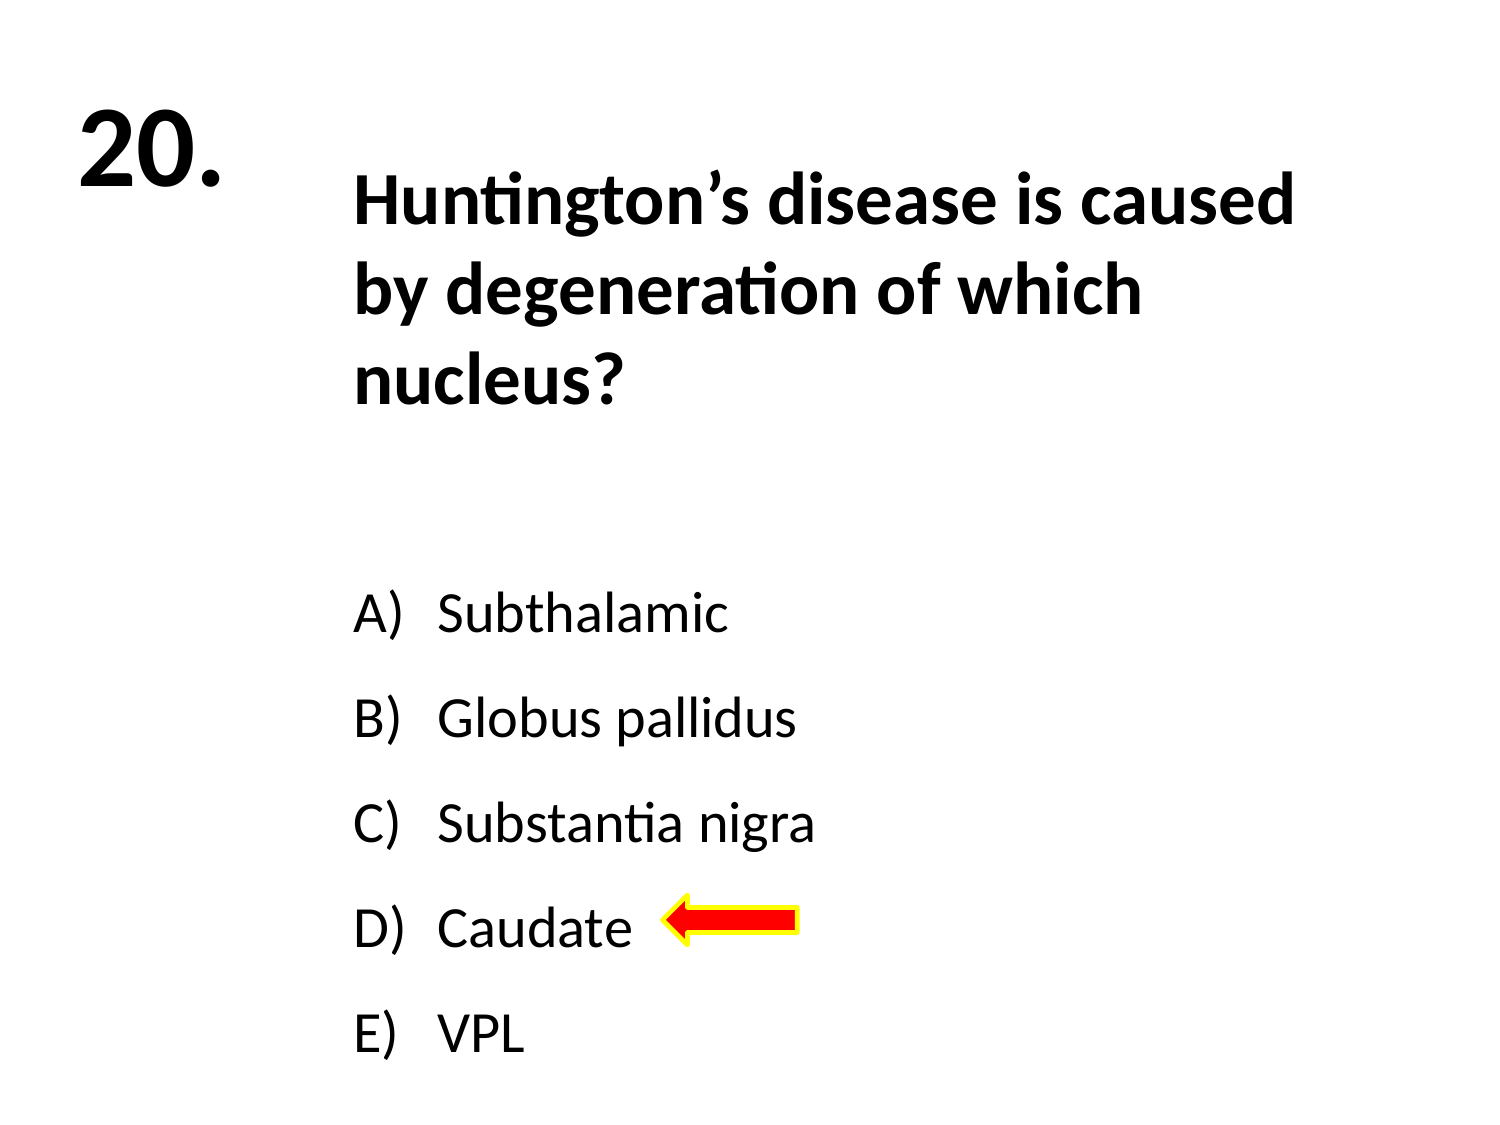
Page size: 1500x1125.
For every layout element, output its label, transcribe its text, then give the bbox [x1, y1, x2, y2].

text_box Huntington’s disease is caused by degeneration of which nucleus? Subthalamic Globus pallidus Substantia nigra Caudate VPL [338, 142, 1402, 1072]
text_box 20. [62, 62, 263, 218]
text_box [660, 893, 800, 947]
